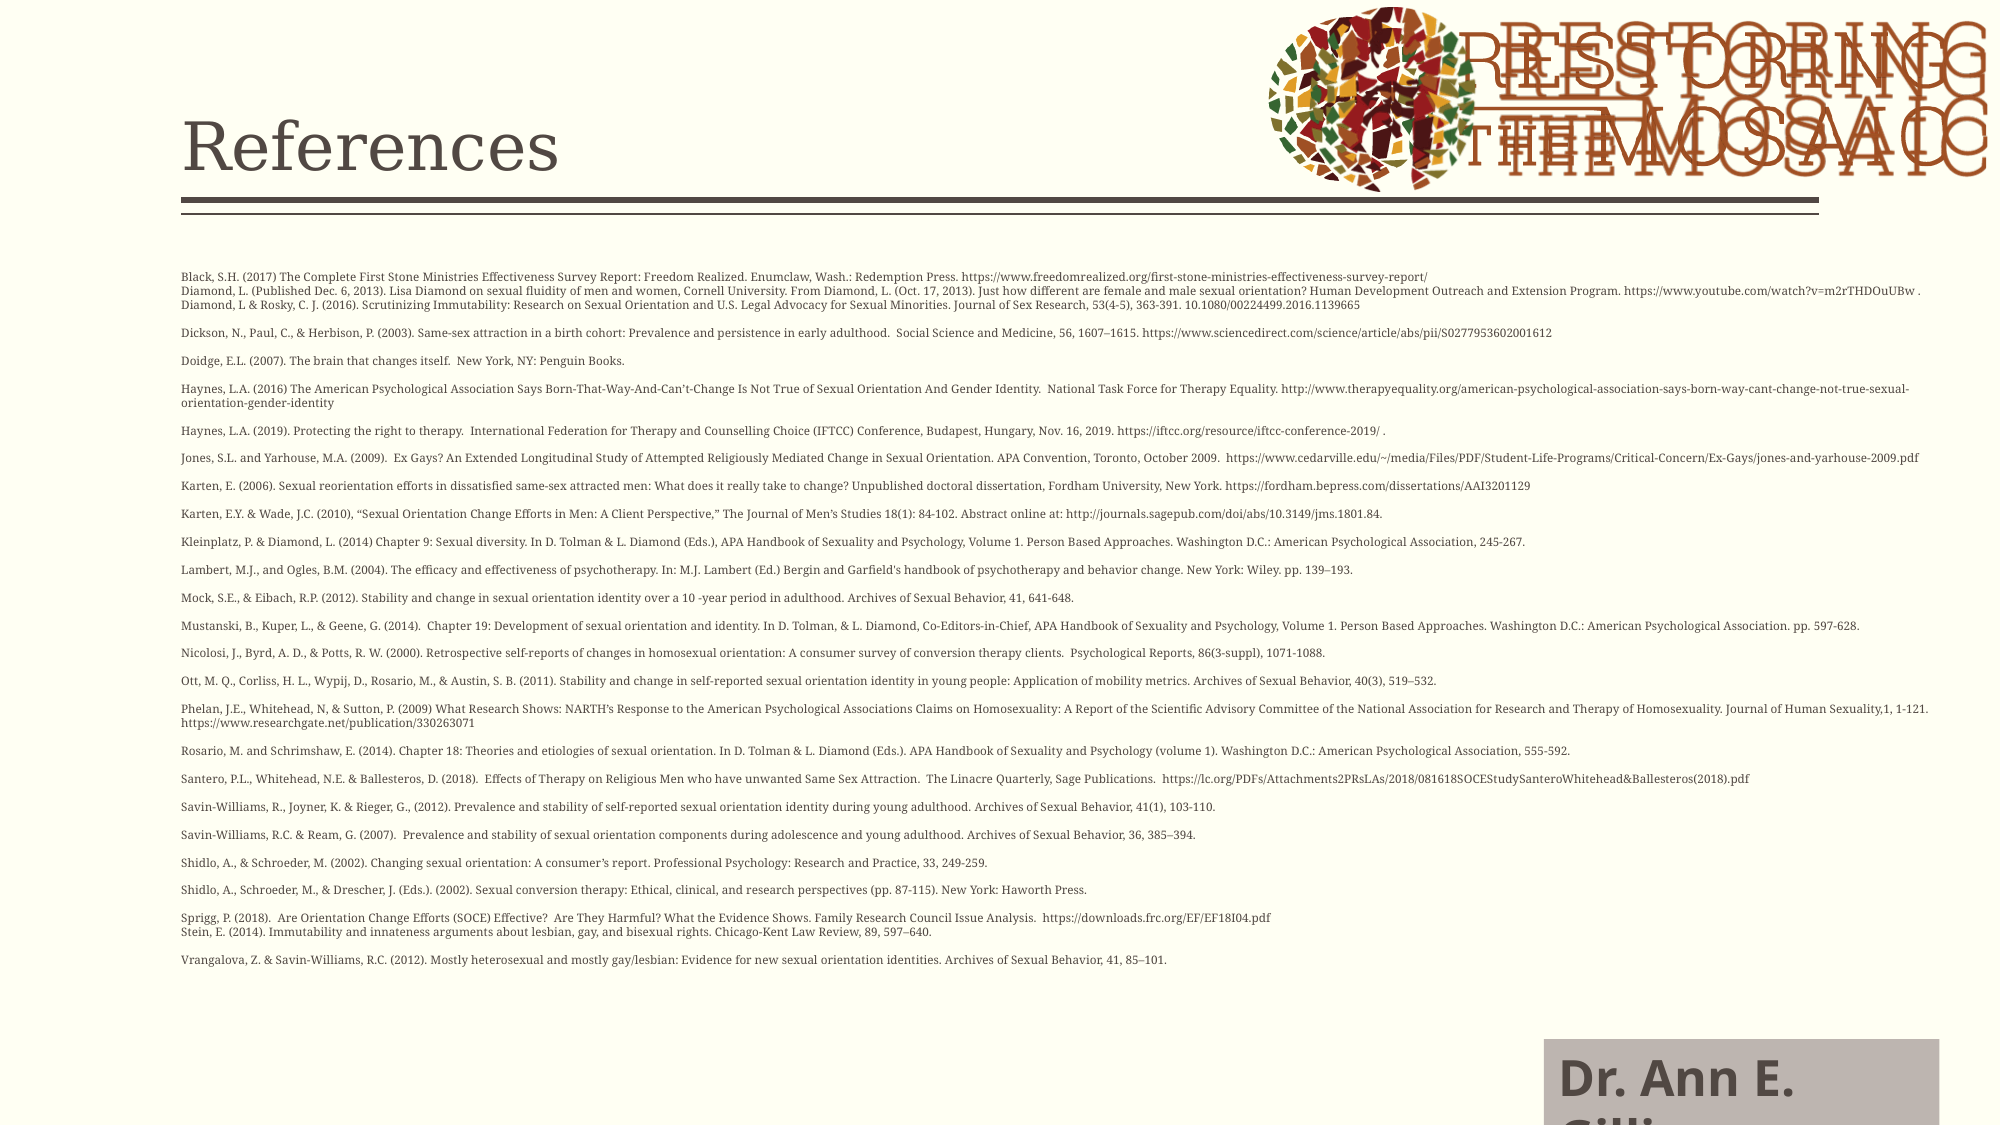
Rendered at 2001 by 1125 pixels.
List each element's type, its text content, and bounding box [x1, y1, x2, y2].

picture [1310, 7, 1988, 171]
list Black, S.H. (2017) The Complete First Stone Ministries Effectiveness Survey Report: Freedom Realized. Enumclaw, Wash.: Redemption Press. https://www.freedomrealized.org/first-stone-ministries-effectiveness-survey-report/ Diamond, L. (Published Dec. 6, 2013). Lisa Diamond on sexual fluidity of men and women, Cornell University. From Diamond, L. (Oct. 17, 2013). Just how different are female and male sexual orientation? Human Development Outreach and Extension Program. https://www.youtube.com/watch?v=m2rTHDOuUBw . Diamond, L & Rosky, C. J. (2016). Scrutinizing Immutability: Research on Sexual Orientation and U.S. Legal Advocacy for Sexual Minorities. Journal of Sex Research, 53(4-5), 363-391. 10.1080/00224499.2016.1139665 Dickson, N., Paul, C., & Herbison, P. (2003). Same-sex attraction in a birth cohort: Prevalence and persistence in early adulthood. Social Science and Medicine, 56, 1607–1615. https://www.sciencedirect.com/science/article/abs/pii/S0277953602001612 Doidge, E.L. (2007). The brain that changes itself. New York, NY: Penguin Books. Haynes, L.A. (2016) The American Psychological Association Says Born-That-Way-And-Can’t-Change Is Not True of Sexual Orientation And Gender Identity. National Task Force for Therapy Equality. http://www.therapyequality.org/american-psychological-association-says-born-way-cant-change-not-true-sexual-orientation-gender-identity Haynes, L.A. (2019). Protecting the right to therapy. International Federation for Therapy and Counselling Choice (IFTCC) Conference, Budapest, Hungary, Nov. 16, 2019. https://iftcc.org/resource/iftcc-conference-2019/ . Jones, S.L. and Yarhouse, M.A. (2009). Ex Gays? An Extended Longitudinal Study of Attempted Religiously Mediated Change in Sexual Orientation. APA Convention, Toronto, October 2009. https://www.cedarville.edu/~/media/Files/PDF/Student-Life-Programs/Critical-Concern/Ex-Gays/jones-and-yarhouse-2009.pdf Karten, E. (2006). Sexual reorientation efforts in dissatisfied same-sex attracted men: What does it really take to change? Unpublished doctoral dissertation, Fordham University, New York. https://fordham.bepress.com/dissertations/AAI3201129 Karten, E.Y. & Wade, J.C. (2010), “Sexual Orientation Change Efforts in Men: A Client Perspective,” The Journal of Men’s Studies 18(1): 84-102. Abstract online at: http://journals.sagepub.com/doi/abs/10.3149/jms.1801.84. Kleinplatz, P. & Diamond, L. (2014) Chapter 9: Sexual diversity. In D. Tolman & L. Diamond (Eds.), APA Handbook of Sexuality and Psychology, Volume 1. Person Based Approaches. Washington D.C.: American Psychological Association, 245-267. Lambert, M.J., and Ogles, B.M. (2004). The efficacy and effectiveness of psychotherapy. In: M.J. Lambert (Ed.) Bergin and Garfield's handbook of psychotherapy and behavior change. New York: Wiley. pp. 139–193. Mock, S.E., & Eibach, R.P. (2012). Stability and change in sexual orientation identity over a 10 -year period in adulthood. Archives of Sexual Behavior, 41, 641-648. Mustanski, B., Kuper, L., & Geene, G. (2014). Chapter 19: Development of sexual orientation and identity. In D. Tolman, & L. Diamond, Co-Editors-in-Chief, APA Handbook of Sexuality and Psychology, Volume 1. Person Based Approaches. Washington D.C.: American Psychological Association. pp. 597-628. Nicolosi, J., Byrd, A. D., & Potts, R. W. (2000). Retrospective self-reports of changes in homosexual orientation: A consumer survey of conversion therapy clients. Psychological Reports, 86(3-suppl), 1071-1088. Ott, M. Q., Corliss, H. L., Wypij, D., Rosario, M., & Austin, S. B. (2011). Stability and change in self-reported sexual orientation identity in young people: Application of mobility metrics. Archives of Sexual Behavior, 40(3), 519–532. Phelan, J.E., Whitehead, N, & Sutton, P. (2009) What Research Shows: NARTH’s Response to the American Psychological Associations Claims on Homosexuality: A Report of the Scientific Advisory Committee of the National Association for Research and Therapy of Homosexuality. Journal of Human Sexuality,1, 1-121. https://www.researchgate.net/publication/330263071 Rosario, M. and Schrimshaw, E. (2014). Chapter 18: Theories and etiologies of sexual orientation. In D. Tolman & L. Diamond (Eds.). APA Handbook of Sexuality and Psychology (volume 1). Washington D.C.: American Psychological Association, 555-592. Santero, P.L., Whitehead, N.E. & Ballesteros, D. (2018). Effects of Therapy on Religious Men who have unwanted Same Sex Attraction. The Linacre Quarterly, Sage Publications. https://lc.org/PDFs/Attachments2PRsLAs/2018/081618SOCEStudySanteroWhitehead&Ballesteros(2018).pdf Savin-Williams, R., Joyner, K. & Rieger, G., (2012). Prevalence and stability of self-reported sexual orientation identity during young adulthood. Archives of Sexual Behavior, 41(1), 103-110. Savin-Williams, R.C. & Ream, G. (2007). Prevalence and stability of sexual orientation components during adolescence and young adulthood. Archives of Sexual Behavior, 36, 385–394. Shidlo, A., & Schroeder, M. (2002). Changing sexual orientation: A consumer’s report. Professional Psychology: Research and Practice, 33, 249-259. Shidlo, A., Schroeder, M., & Drescher, J. (Eds.). (2002). Sexual conversion therapy: Ethical, clinical, and research perspectives (pp. 87-115). New York: Haworth Press. Sprigg, P. (2018). Are Orientation Change Efforts (SOCE) Effective? Are They Harmful? What the Evidence Shows. Family Research Council Issue Analysis. https://downloads.frc.org/EF/EF18I04.pdf Stein, E. (2014). Immutability and innateness arguments about lesbian, gay, and bisexual rights. Chicago-Kent Law Review, 89, 597–640. Vrangalova, Z. & Savin-Williams, R.C. (2012). Mostly heterosexual and mostly gay/lesbian: Evidence for new sexual orientation identities. Archives of Sexual Behavior, 41, 85–101. [181, 262, 1952, 1013]
title References [181, 12, 2000, 193]
